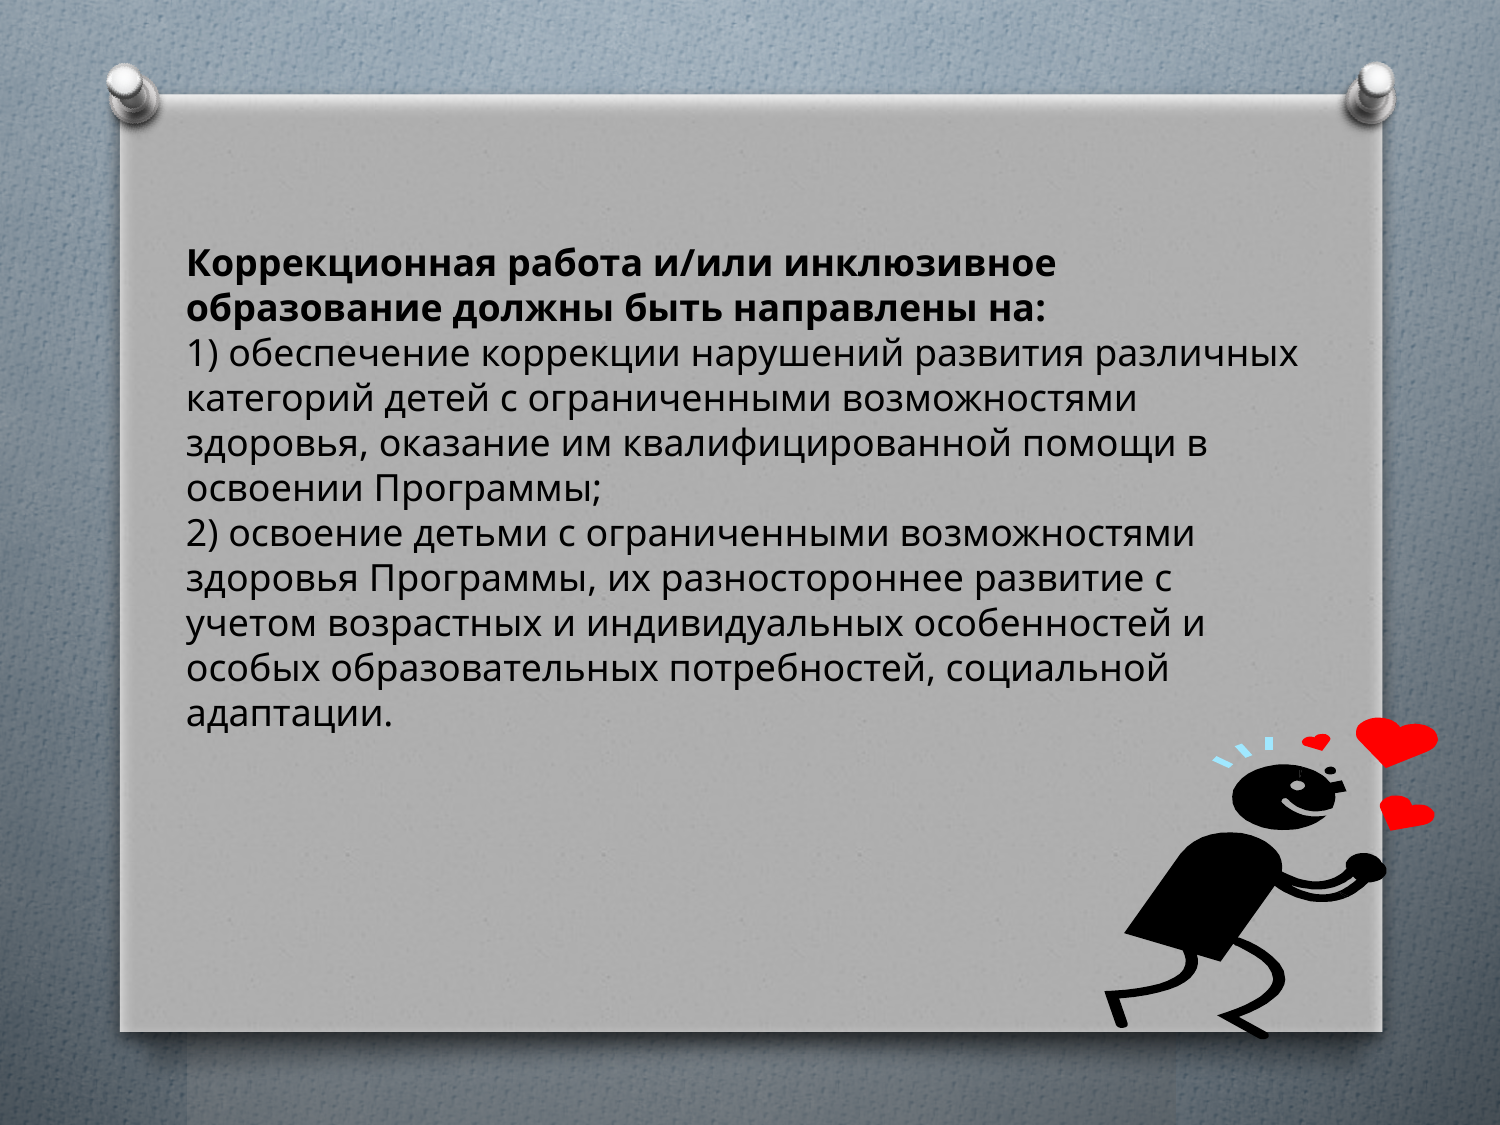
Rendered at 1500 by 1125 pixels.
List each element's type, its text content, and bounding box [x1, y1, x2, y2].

picture [75, 29, 198, 153]
text_box Коррекционная работа и/или инклюзивное образование должны быть направлены на: 1) обеспечение коррекции нарушений развития различных категорий детей с ограниченными возможностями здоровья, оказание им квалифицированной помощи в освоении Программы; 2) освоение детьми с ограниченными возможностями здоровья Программы, их разностороннее развитие с учетом возрастных и индивидуальных особенностей и особых образовательных потребностей, социальной адаптации. [171, 231, 1317, 742]
picture [1317, 35, 1439, 156]
picture [1104, 715, 1441, 1040]
